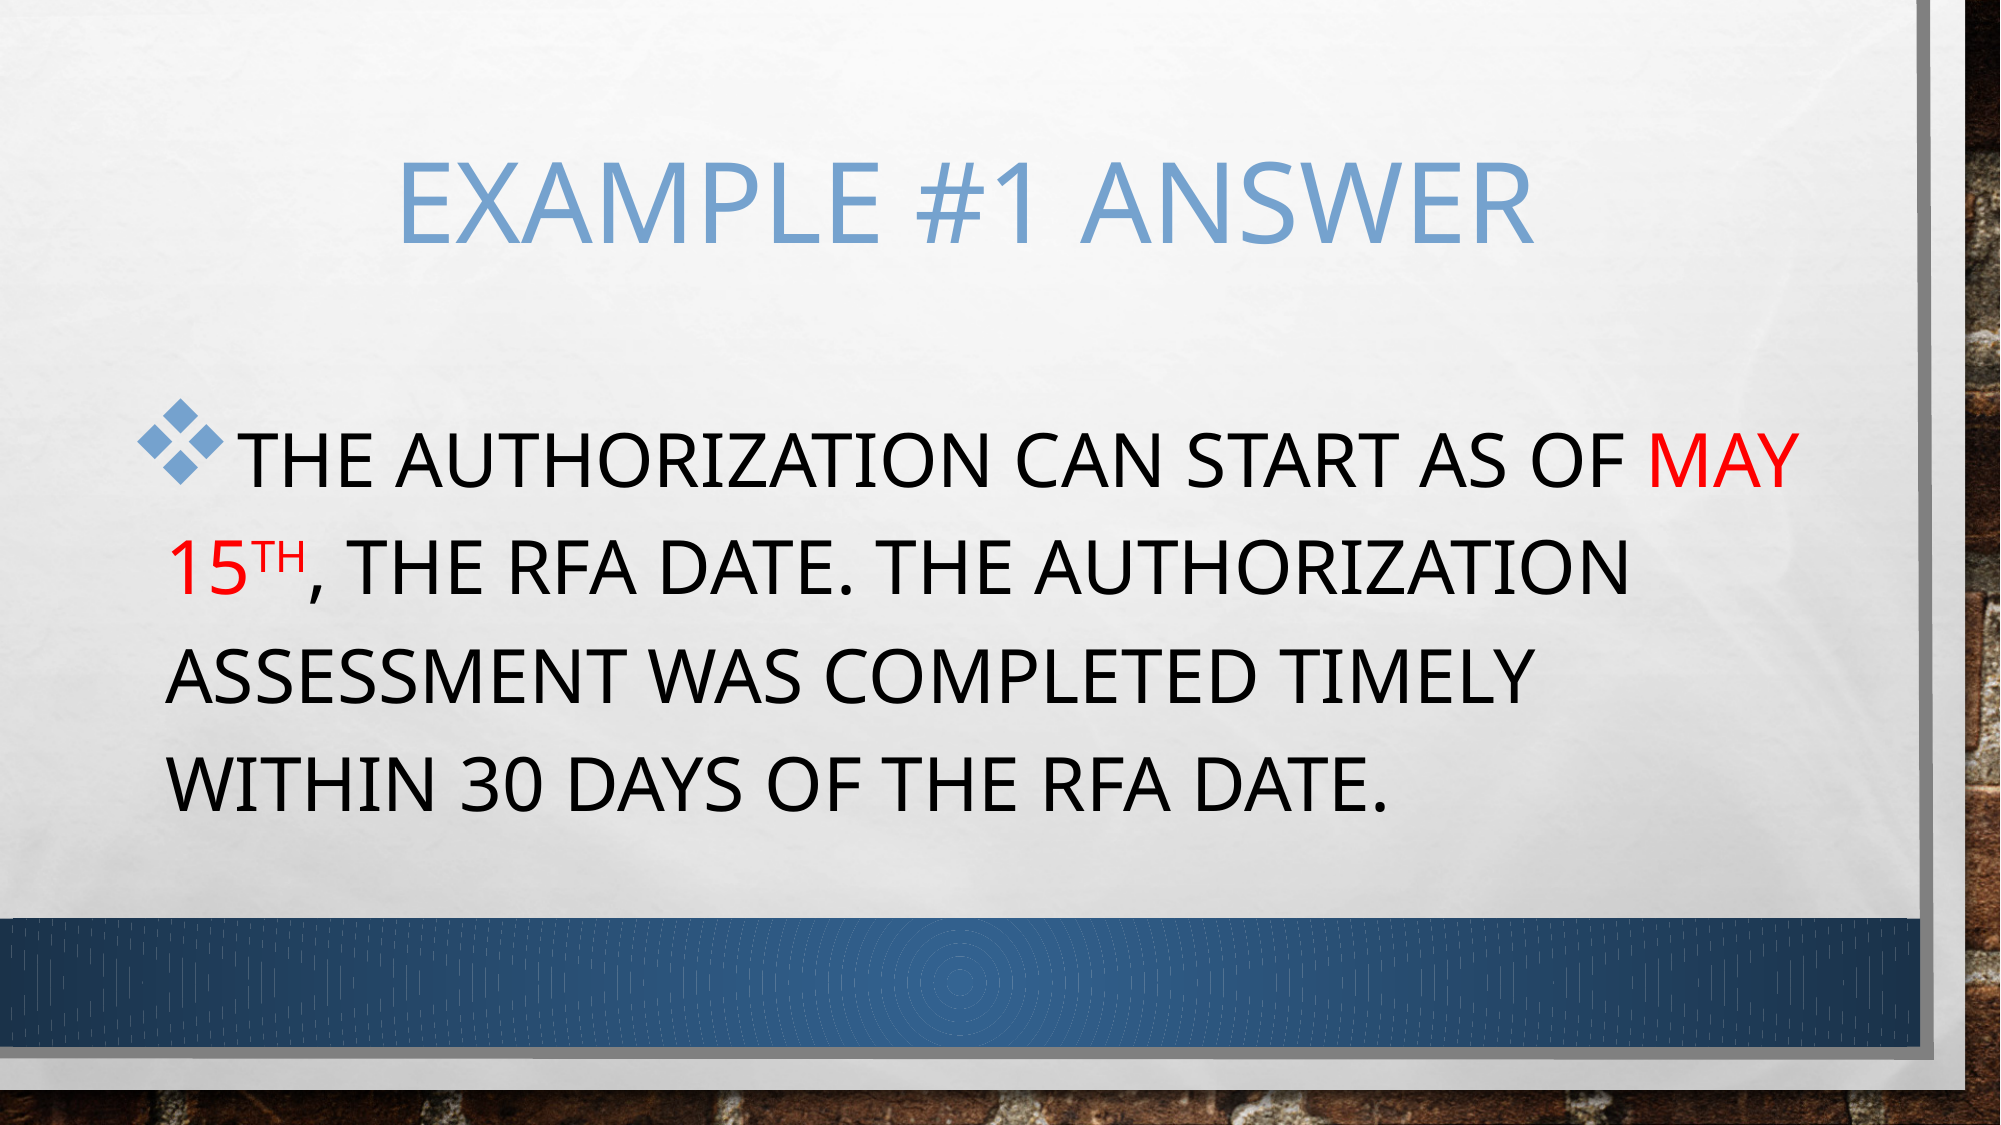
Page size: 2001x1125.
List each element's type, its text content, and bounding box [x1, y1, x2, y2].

list The authorization can start as of May 15th, the RFA date. The authorization assessment was completed timely within 30 days of the rfa date. [112, 338, 1818, 882]
picture [0, 0, 2000, 1125]
title Example #1 answer [112, 112, 1818, 302]
